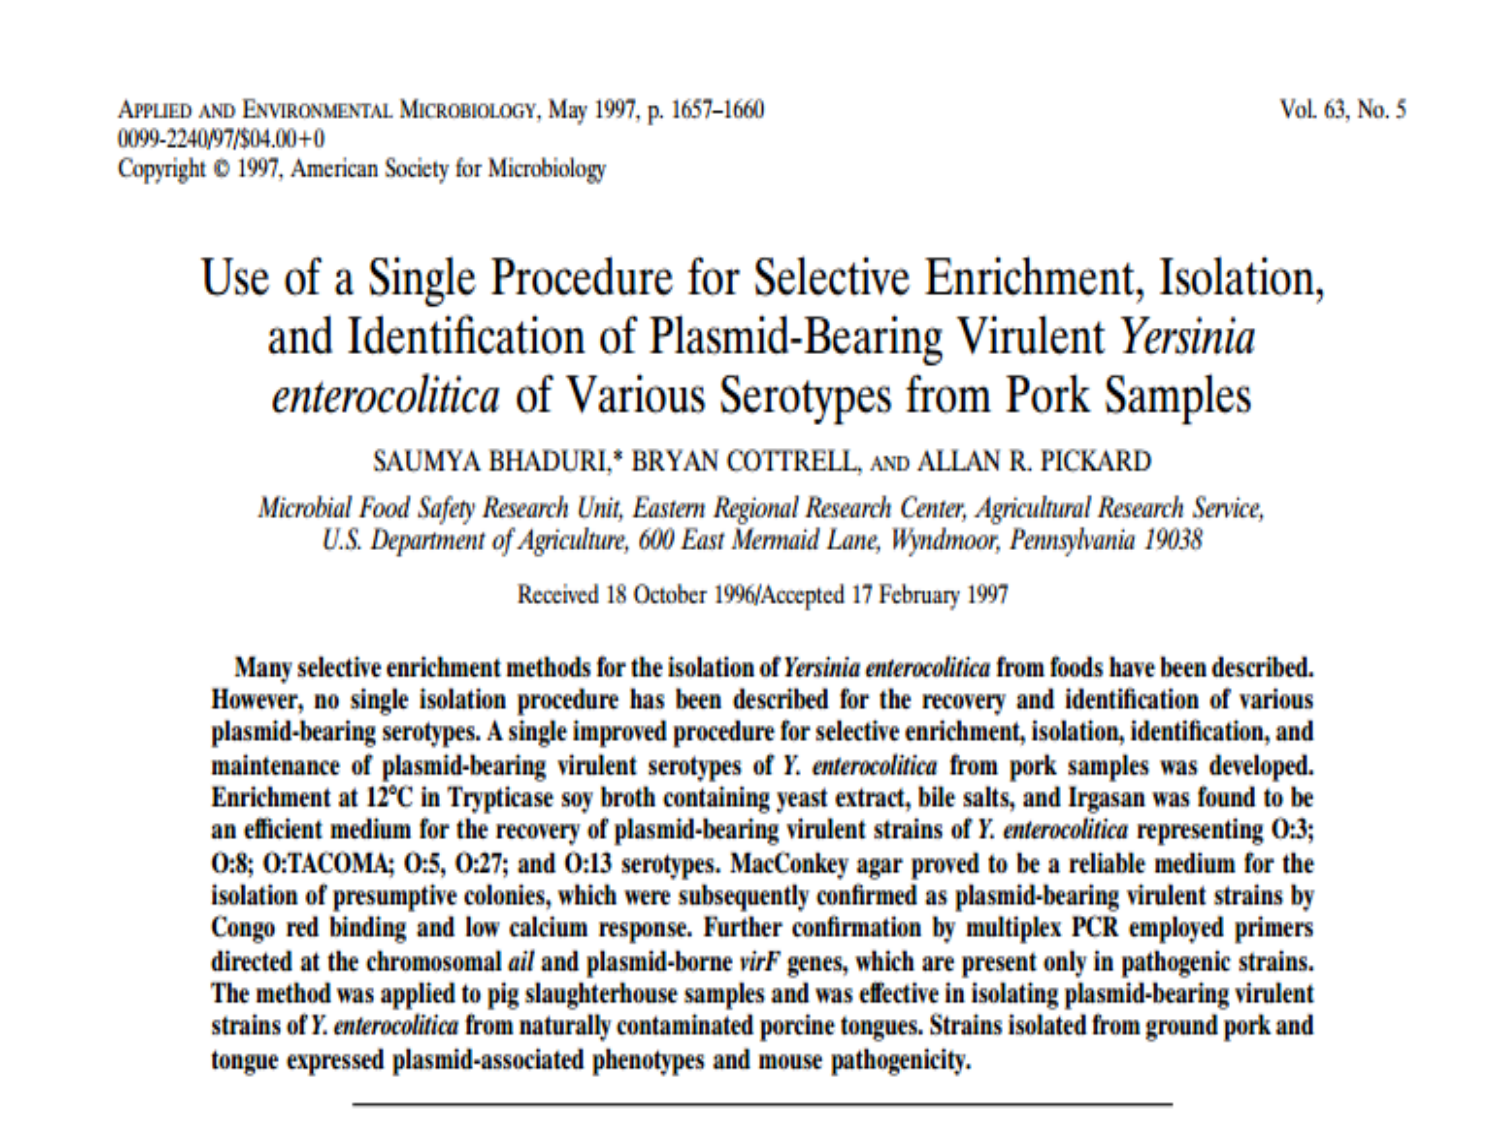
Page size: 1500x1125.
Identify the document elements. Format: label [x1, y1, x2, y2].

list [0, 0, 1500, 1125]
